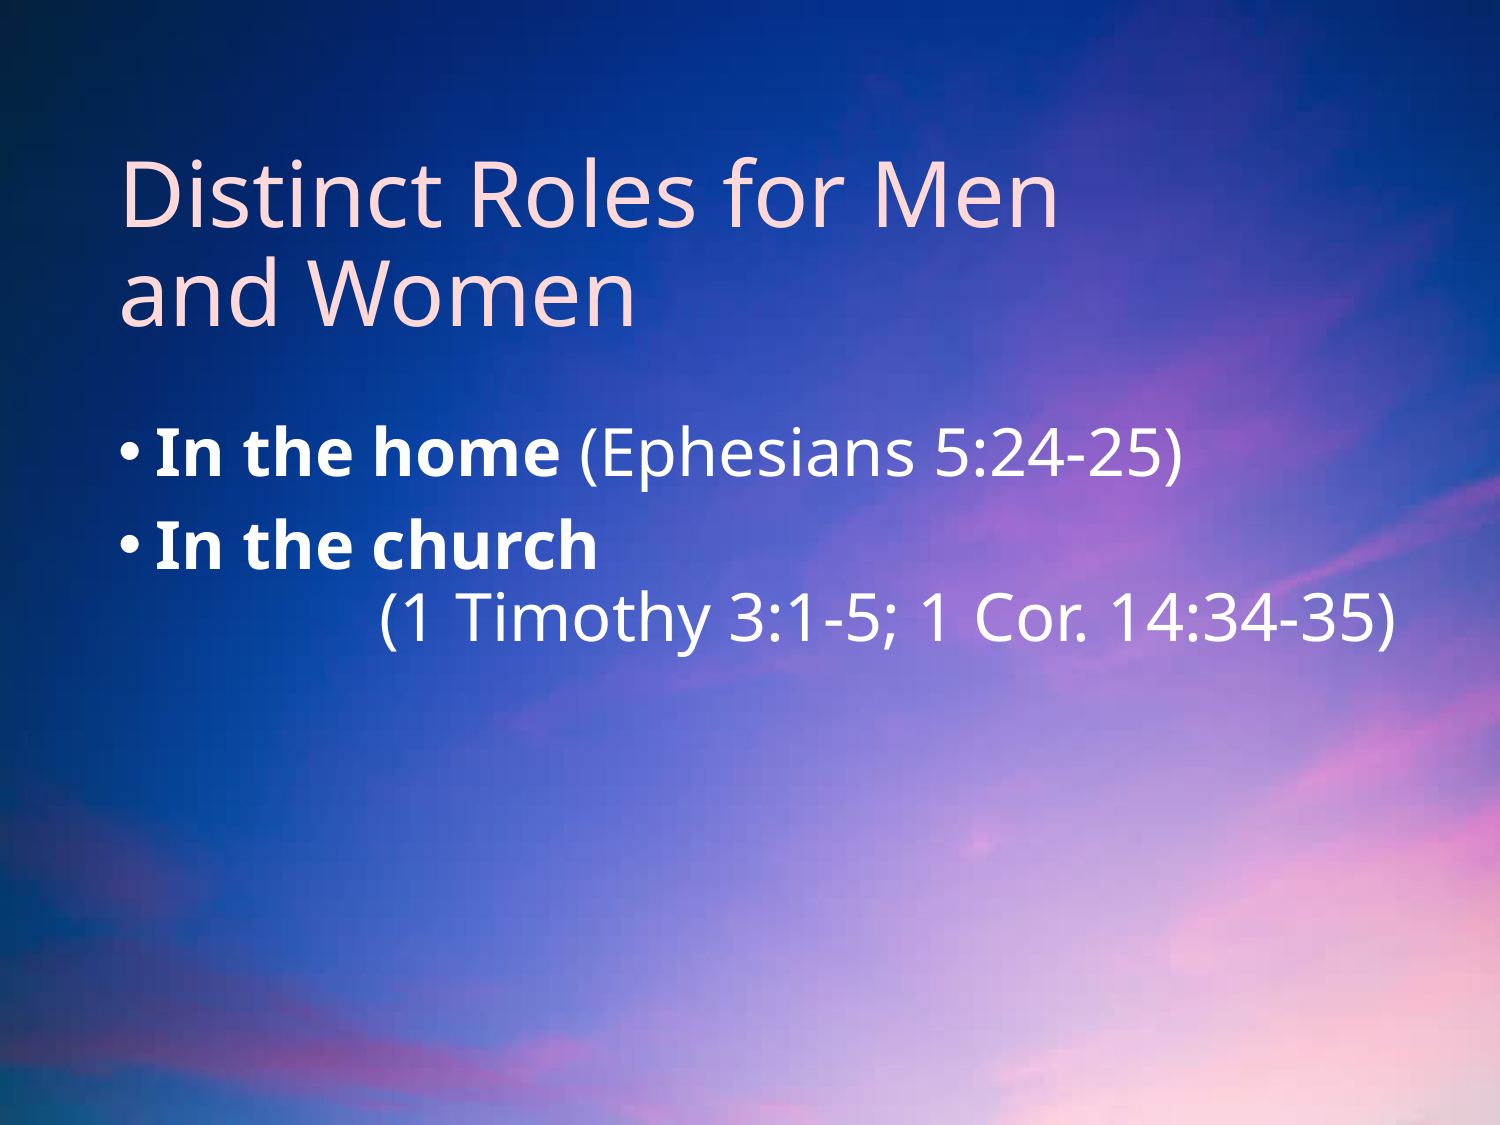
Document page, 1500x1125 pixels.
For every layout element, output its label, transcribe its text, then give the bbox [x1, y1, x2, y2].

list In the home (Ephesians 5:24-25) In the church (1 Timothy 3:1-5; 1 Cor. 14:34-35) [103, 411, 1438, 1125]
picture [0, 0, 1500, 1125]
title Distinct Roles for Men and Women [103, 139, 1132, 357]
